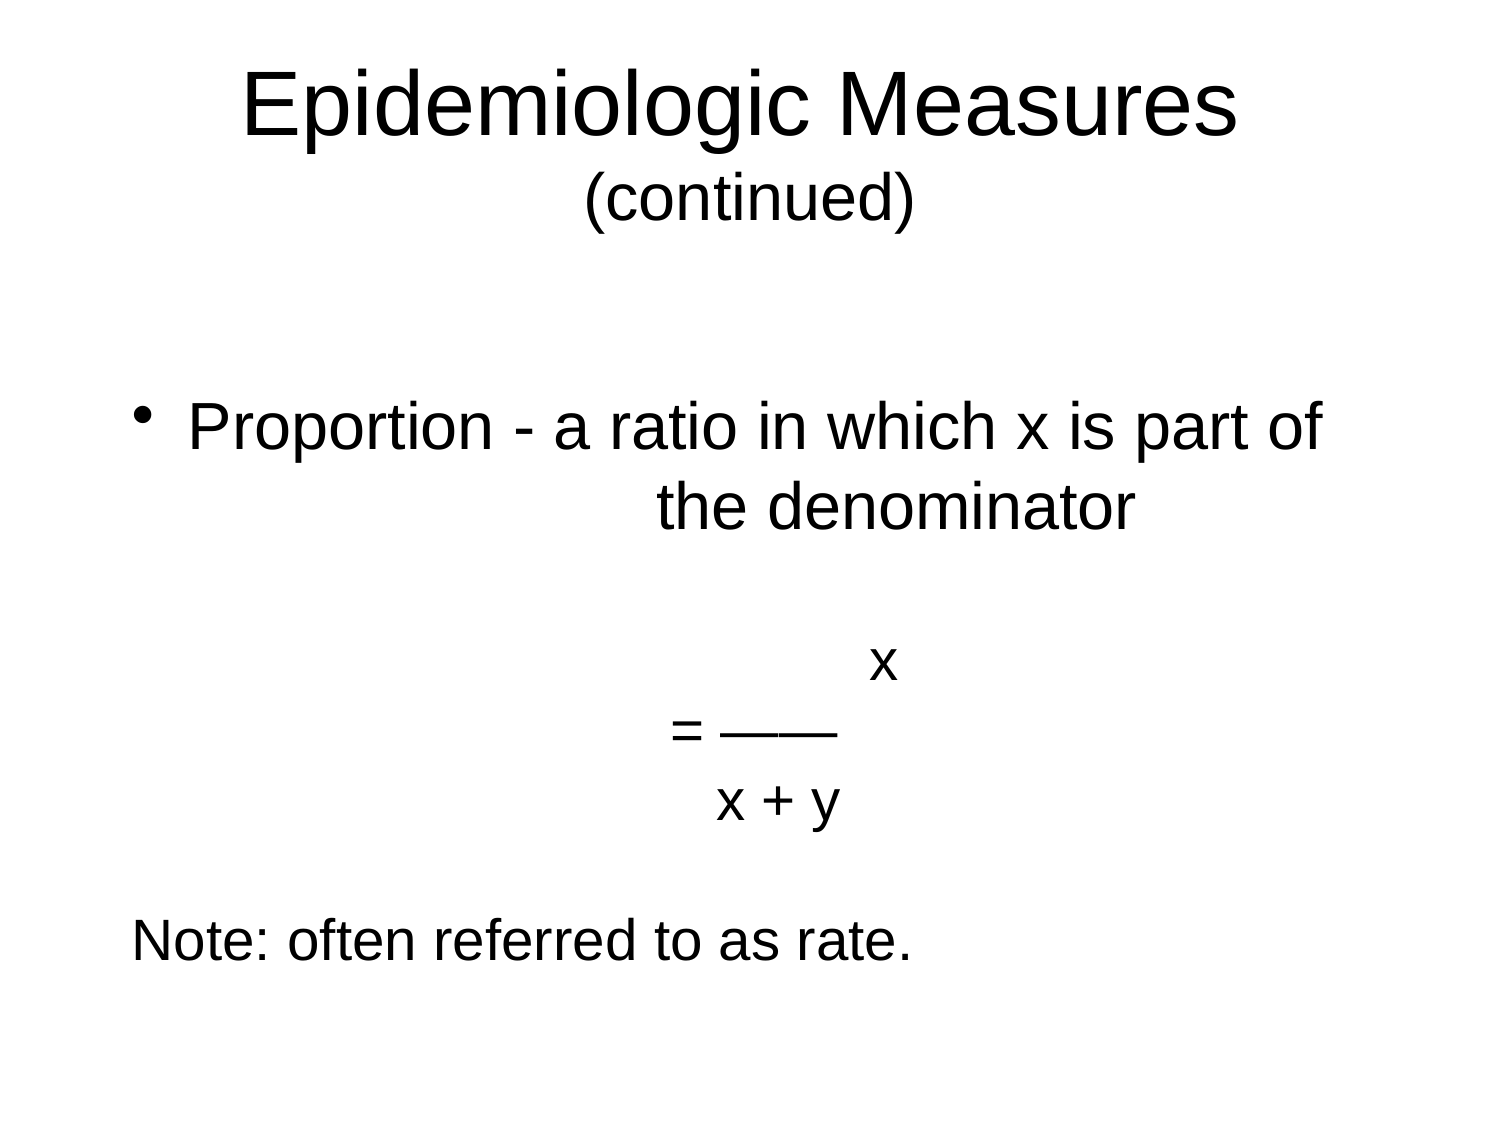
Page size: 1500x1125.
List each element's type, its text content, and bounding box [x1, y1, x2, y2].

title Epidemiologic Measures (continued) [75, 45, 1425, 233]
list Proportion - a ratio in which x is part of the denominator x = —— x + y Note: often referred to as rate. [116, 375, 1392, 1050]
